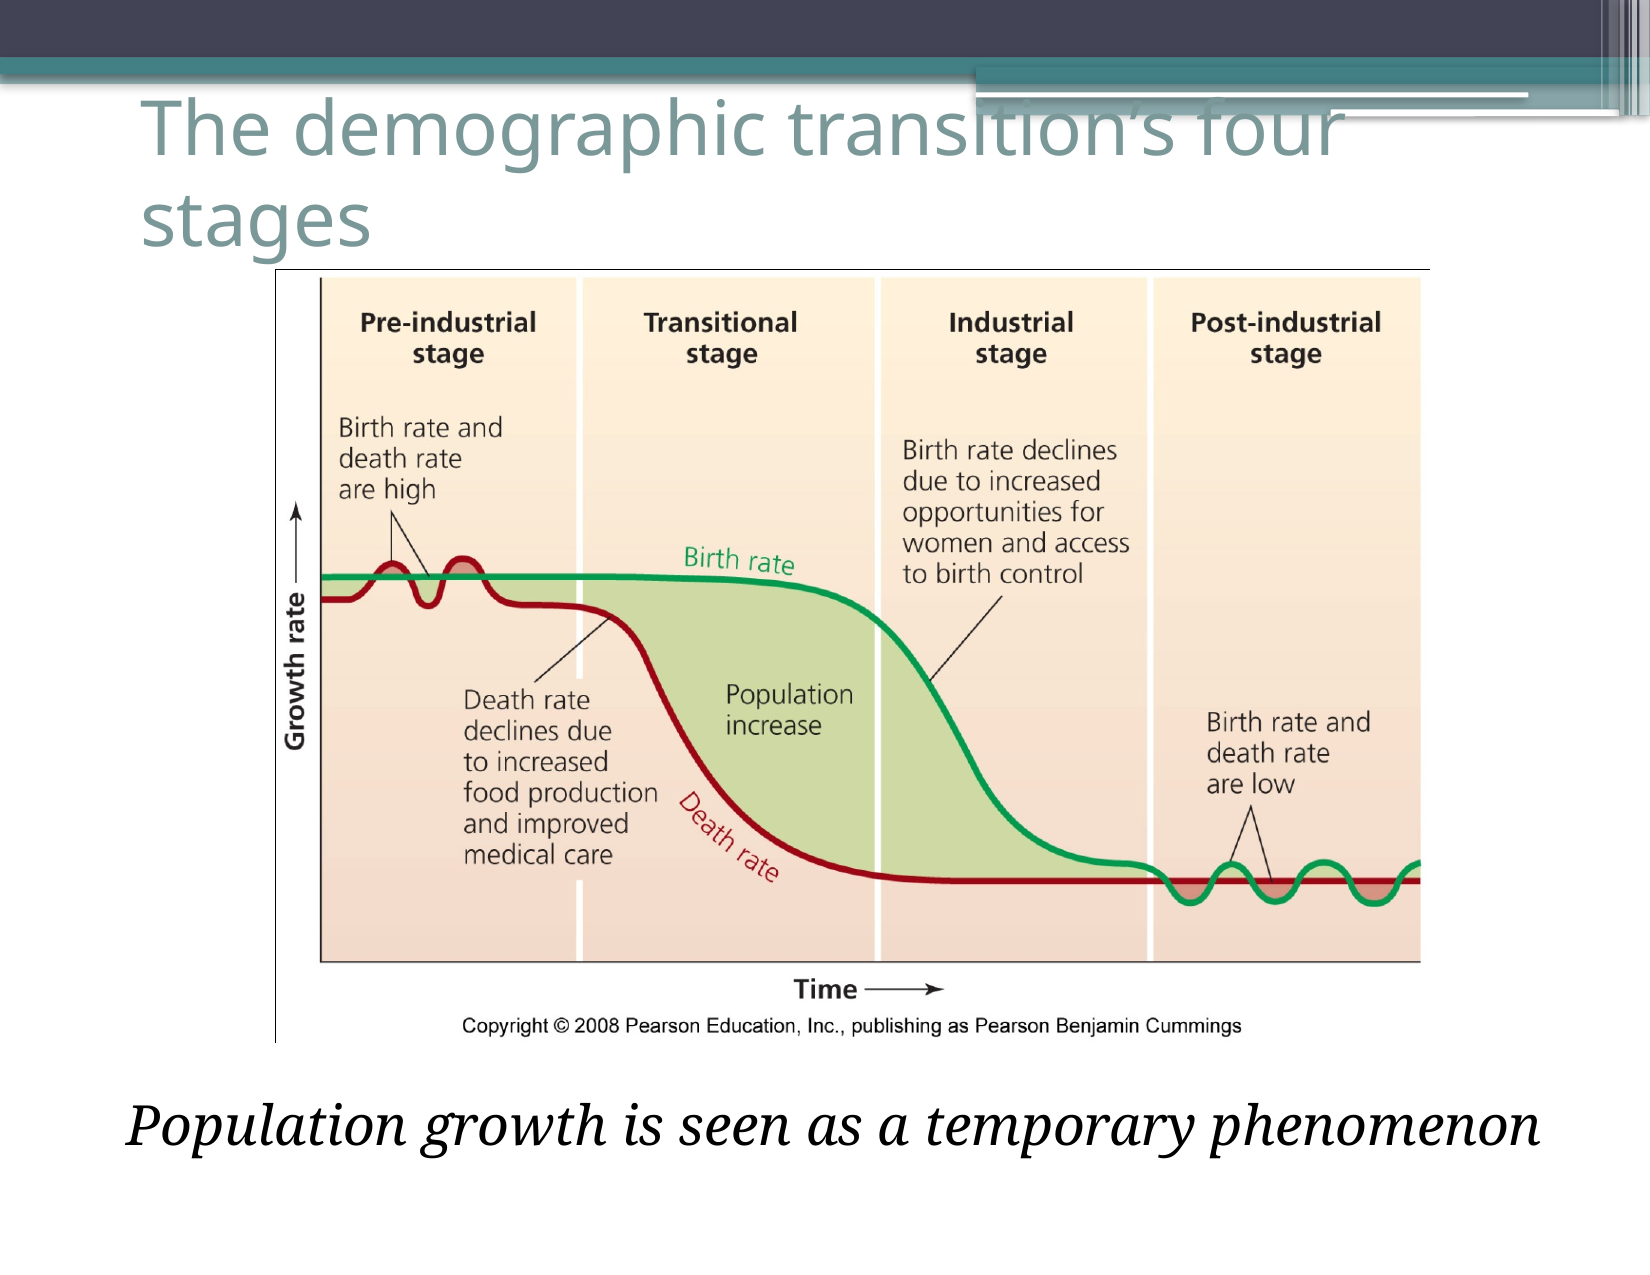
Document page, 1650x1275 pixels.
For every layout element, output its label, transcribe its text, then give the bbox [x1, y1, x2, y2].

title The demographic transition’s four stages [123, 70, 1527, 271]
list Population growth is seen as a temporary phenomenon [110, 1082, 1595, 1171]
picture [274, 268, 1431, 1043]
